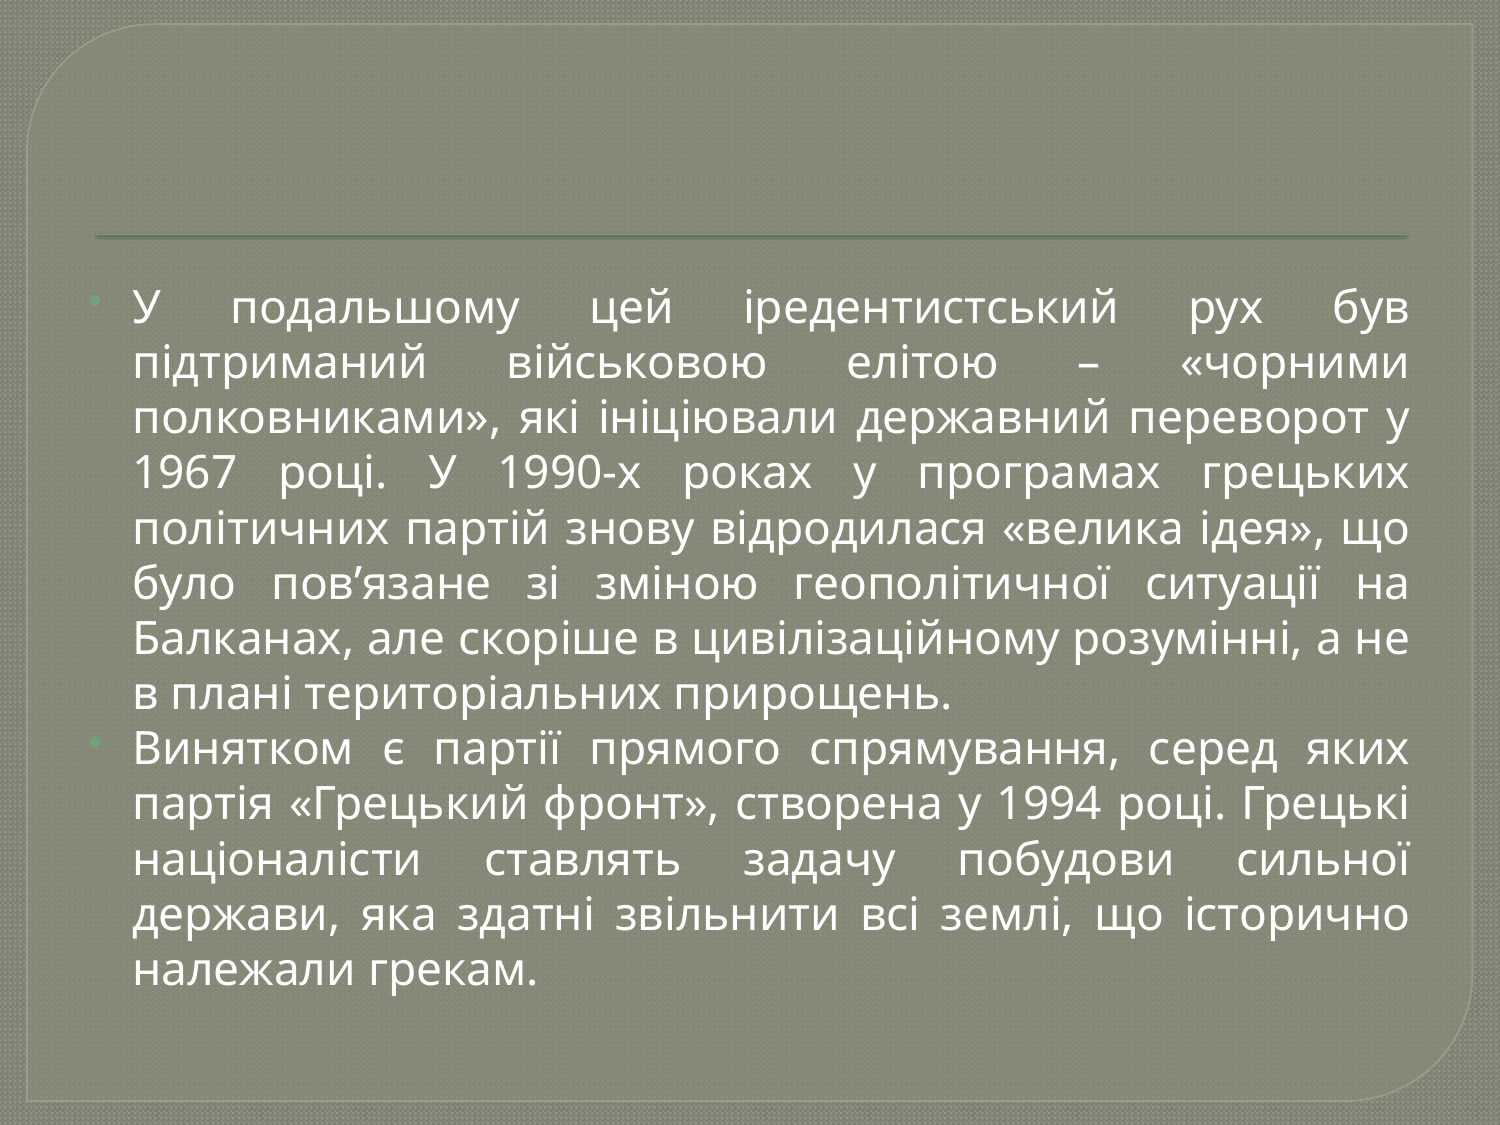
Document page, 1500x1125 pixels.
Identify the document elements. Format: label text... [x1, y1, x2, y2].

list У подальшому цей іредентистський рух був підтриманий військовою елітою – «чорними полковниками», які ініціювали державний переворот у 1967 році. У 1990-х роках у програмах грецьких політичних партій знову відродилася «велика ідея», що було пов’язане зі зміною геополітичної ситуації на Балканах, але скоріше в цивілізаційному розумінні, а не в плані територіальних прирощень. Винятком є партії прямого спрямування, серед яких партія «Грецький фронт», створена у 1994 році. Грецькі націоналісти ставлять задачу побудови сильної держави, яка здатні звільнити всі землі, що історично належали грекам. [75, 270, 1425, 1013]
